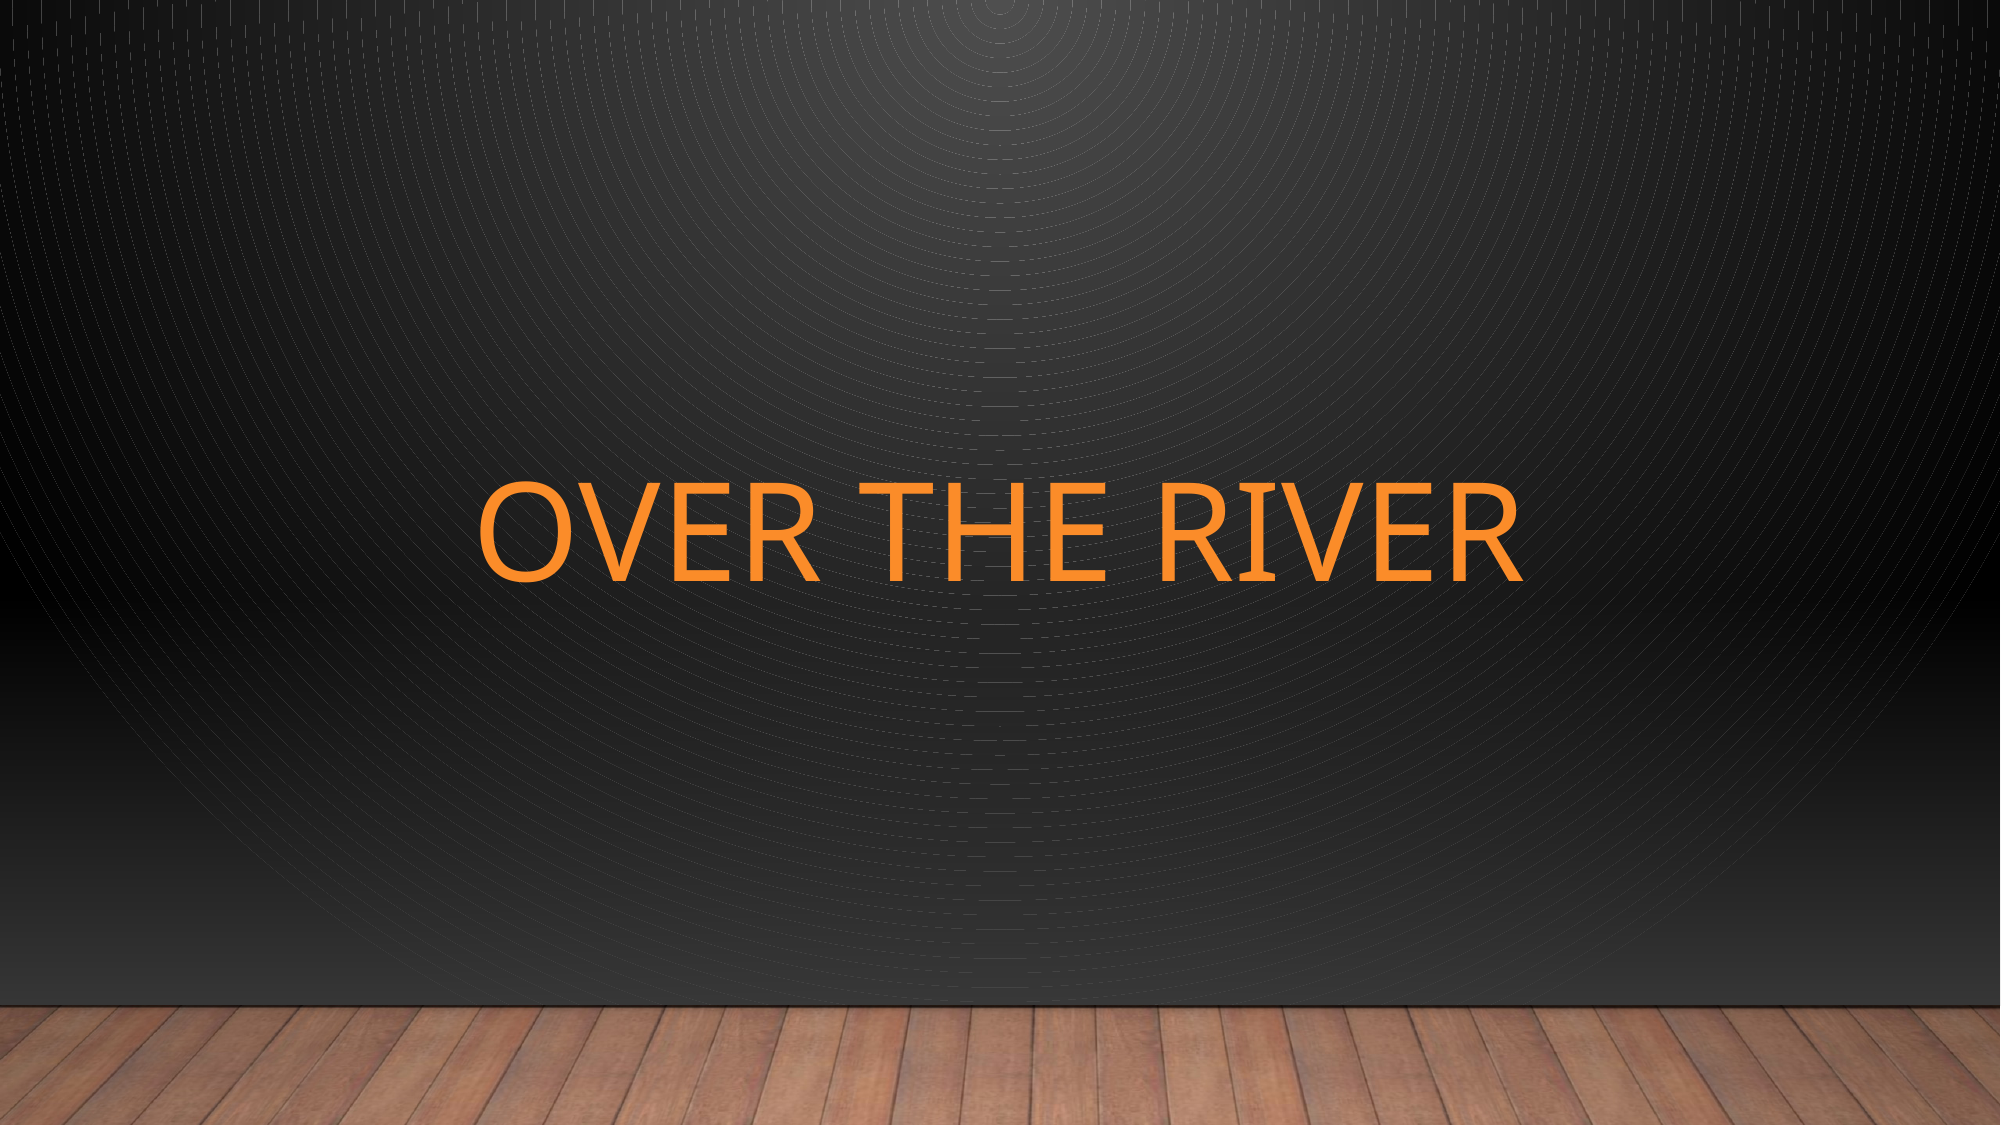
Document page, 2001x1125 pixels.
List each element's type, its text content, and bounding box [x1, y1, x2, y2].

picture [0, 1005, 2000, 1125]
title Over the river [291, 131, 1708, 611]
